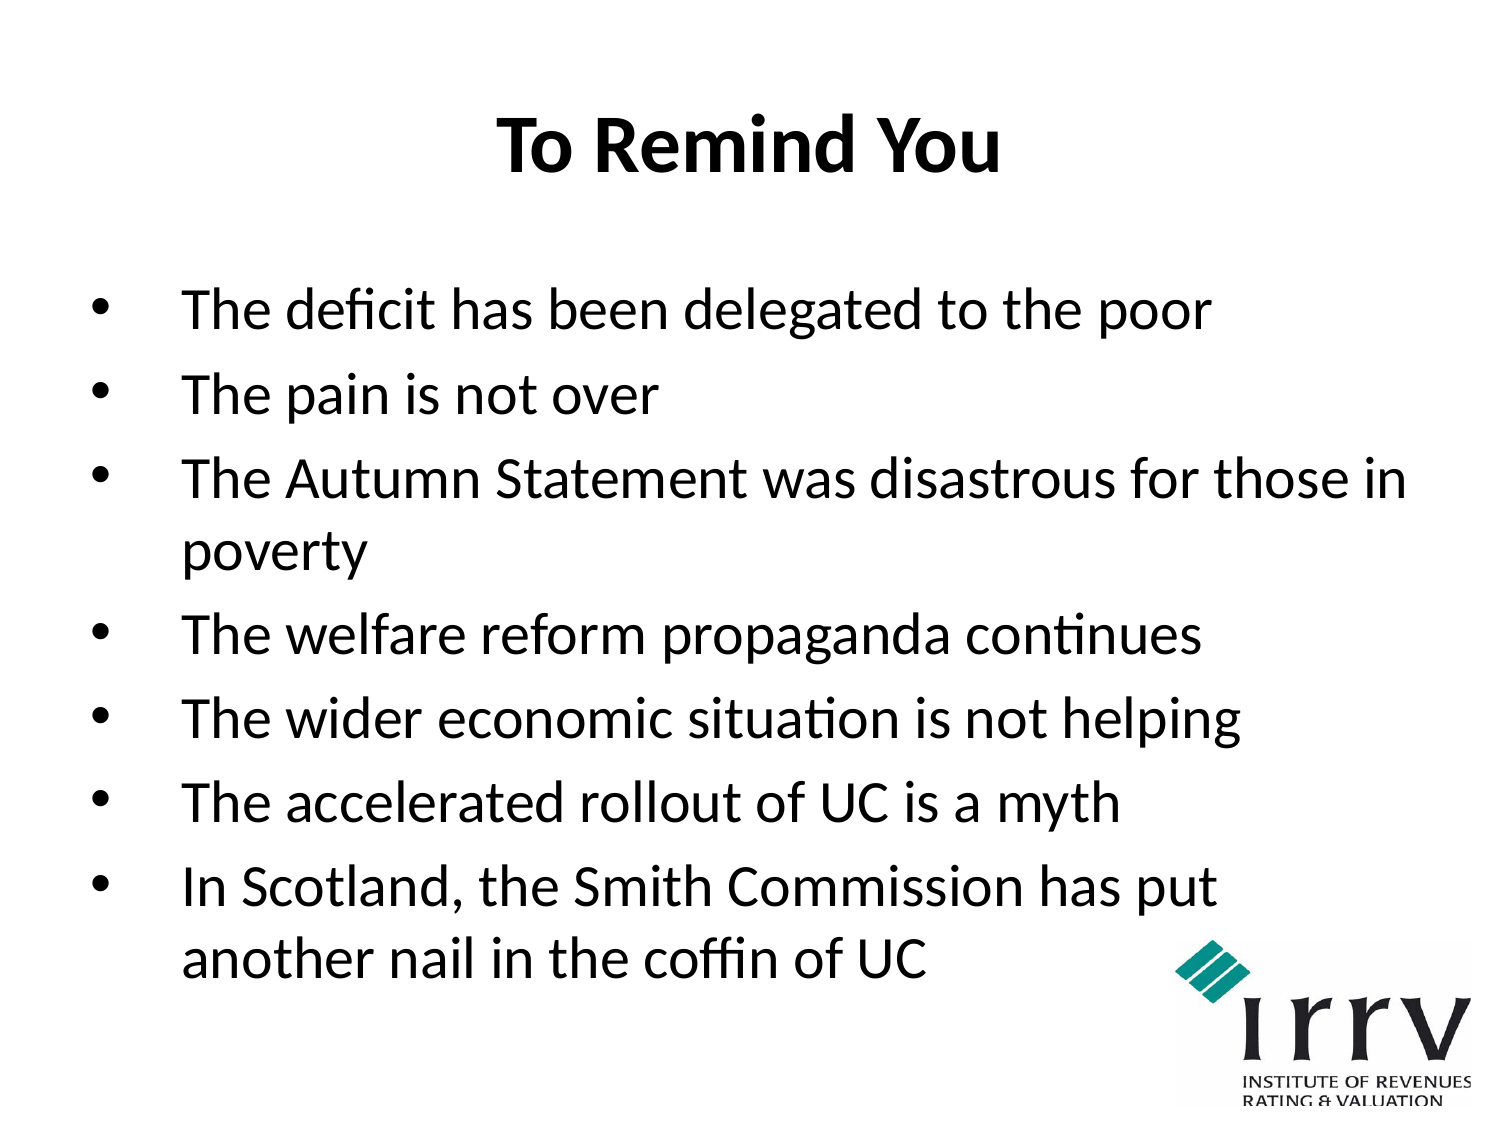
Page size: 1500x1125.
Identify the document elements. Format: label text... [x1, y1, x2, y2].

title To Remind You [75, 45, 1425, 233]
list The deficit has been delegated to the poor The pain is not over The Autumn Statement was disastrous for those in poverty The welfare reform propaganda continues The wider economic situation is not helping The accelerated rollout of UC is a myth In Scotland, the Smith Commission has put another nail in the coffin of UC [75, 262, 1425, 1005]
